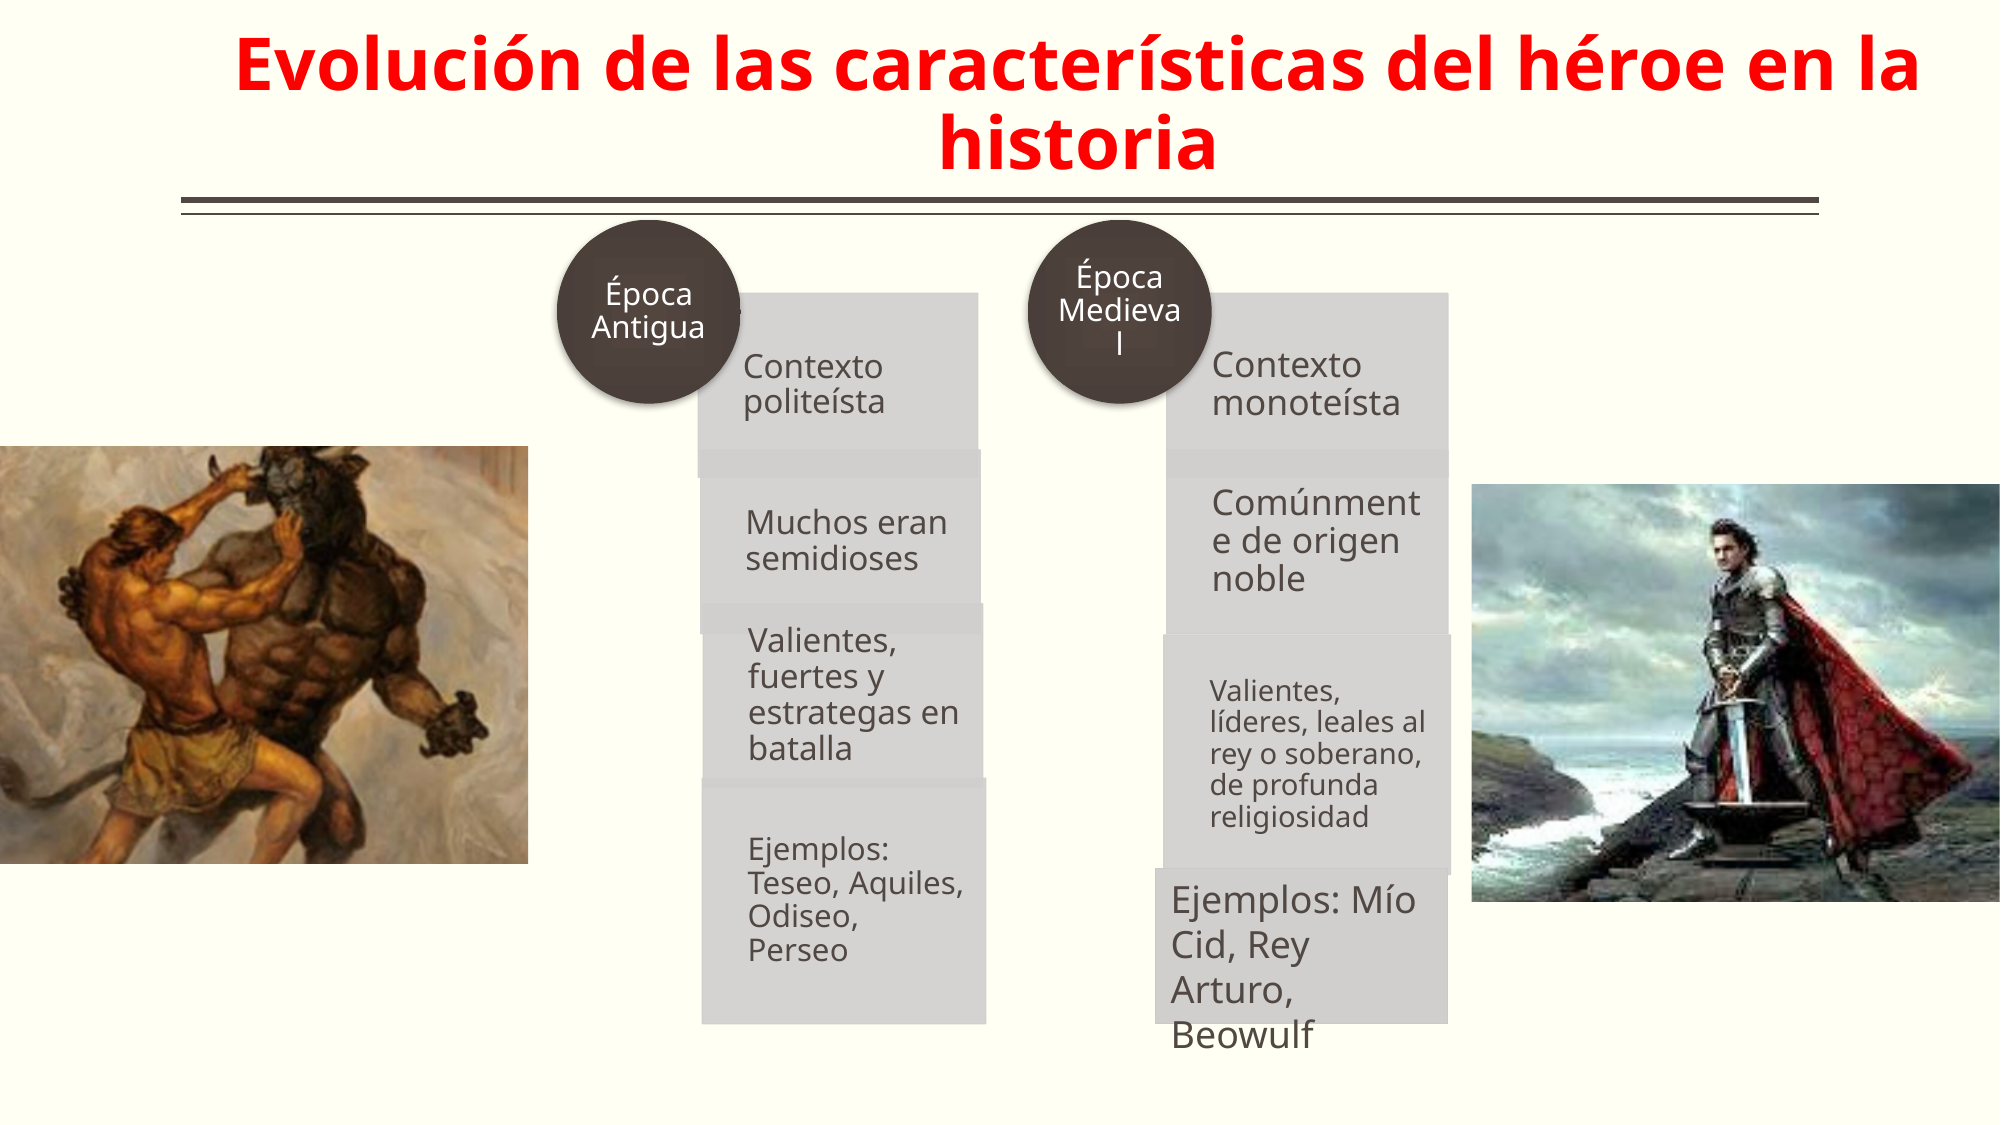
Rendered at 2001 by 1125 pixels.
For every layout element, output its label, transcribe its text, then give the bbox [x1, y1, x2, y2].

picture [0, 446, 529, 864]
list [181, 219, 1819, 1092]
picture [1471, 484, 2000, 902]
title Evolución de las características del héroe en la historia [181, 12, 1977, 193]
